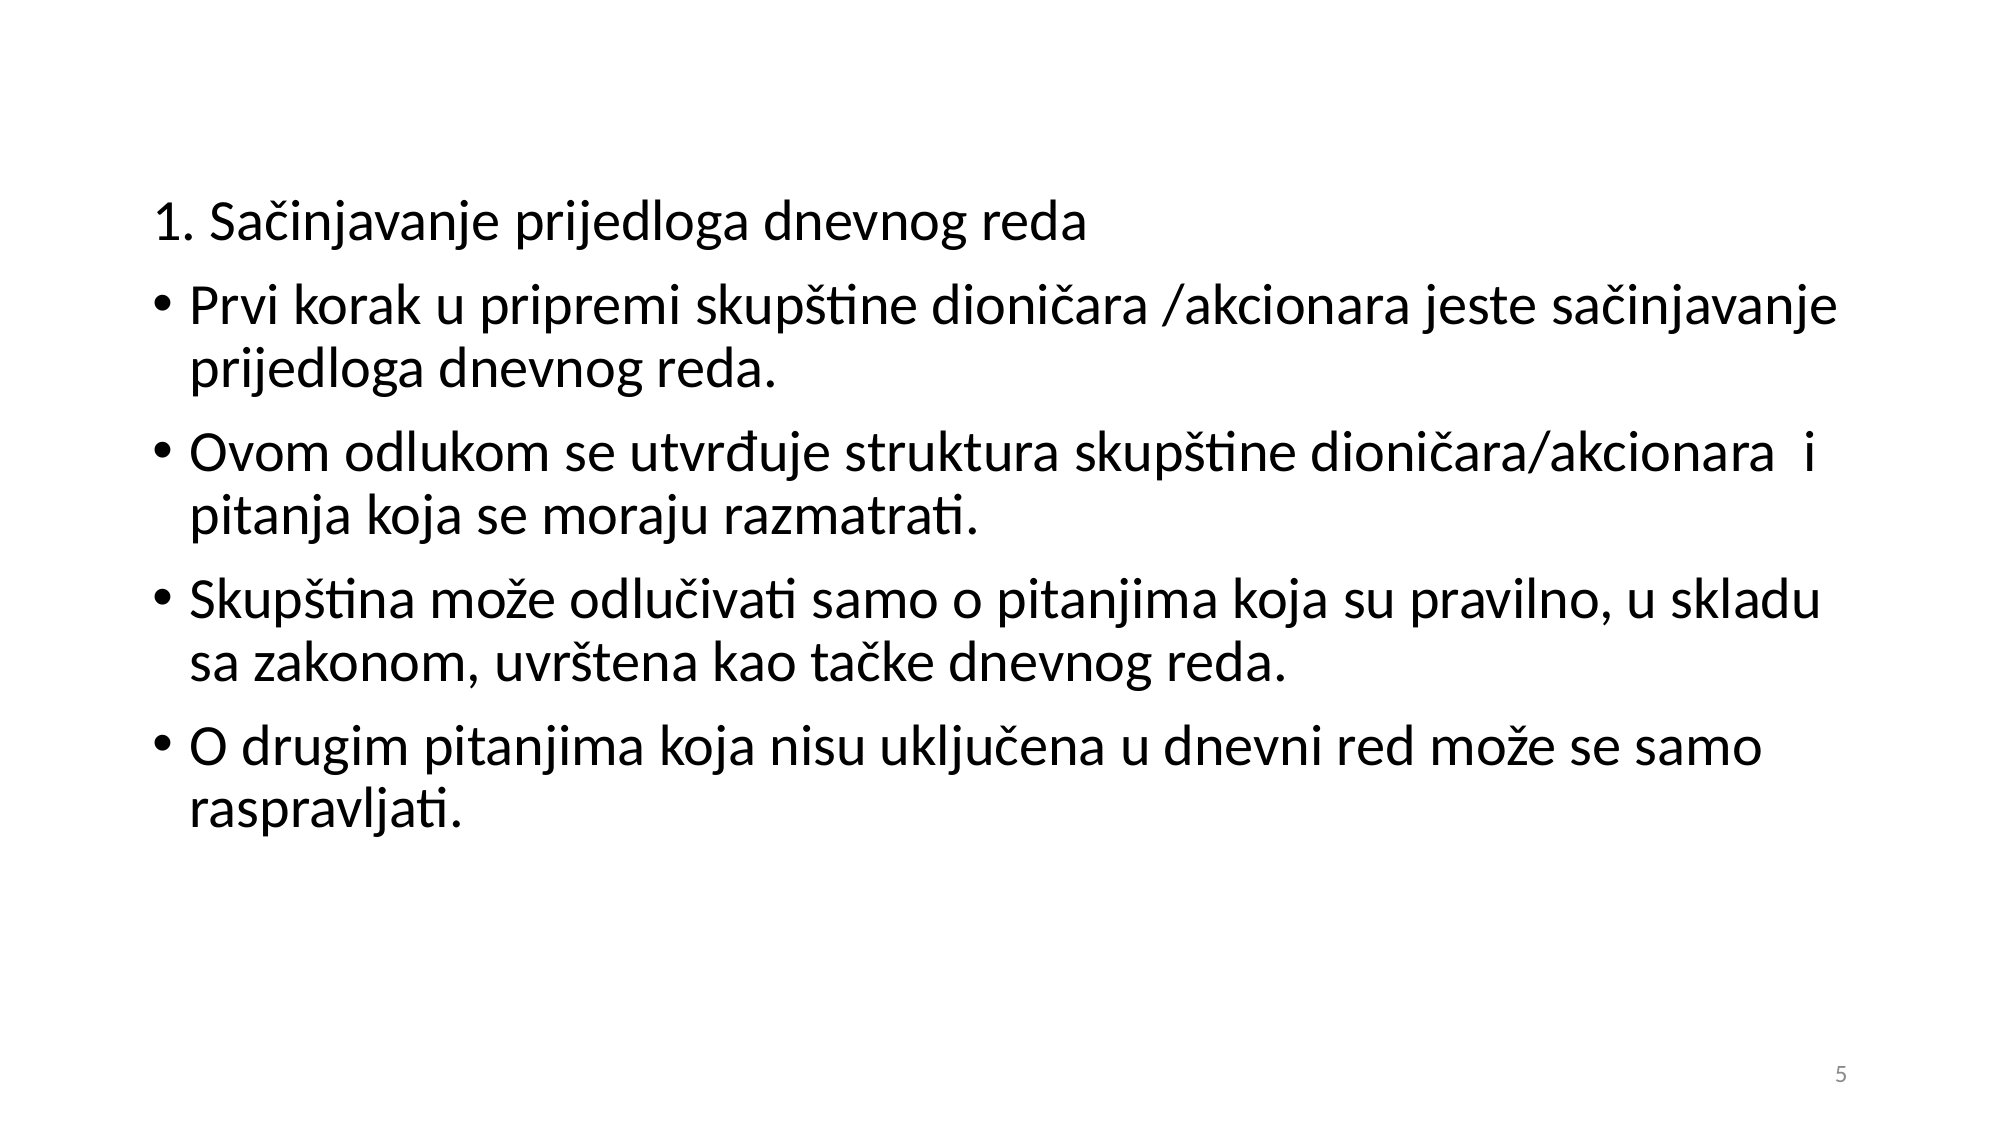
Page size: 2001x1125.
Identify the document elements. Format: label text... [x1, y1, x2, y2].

slide_number 5 [1412, 1042, 1863, 1103]
list 1. Sačinjavanje prijedloga dnevnog reda Prvi korak u pripremi skupštine dioničara /akcionara jeste sačinjavanje prijedloga dnevnog reda. Ovom odlukom se utvrđuje struktura skupštine dioničara/akcionara i pitanja koja se moraju razmatrati. Skupština može odlučivati samo o pitanjima koja su pravilno, u skladu sa zakonom, uvrštena kao tačke dnevnog reda. O drugim pitanjima koja nisu uključena u dnevni red može se samo raspravljati. [137, 183, 1863, 1014]
